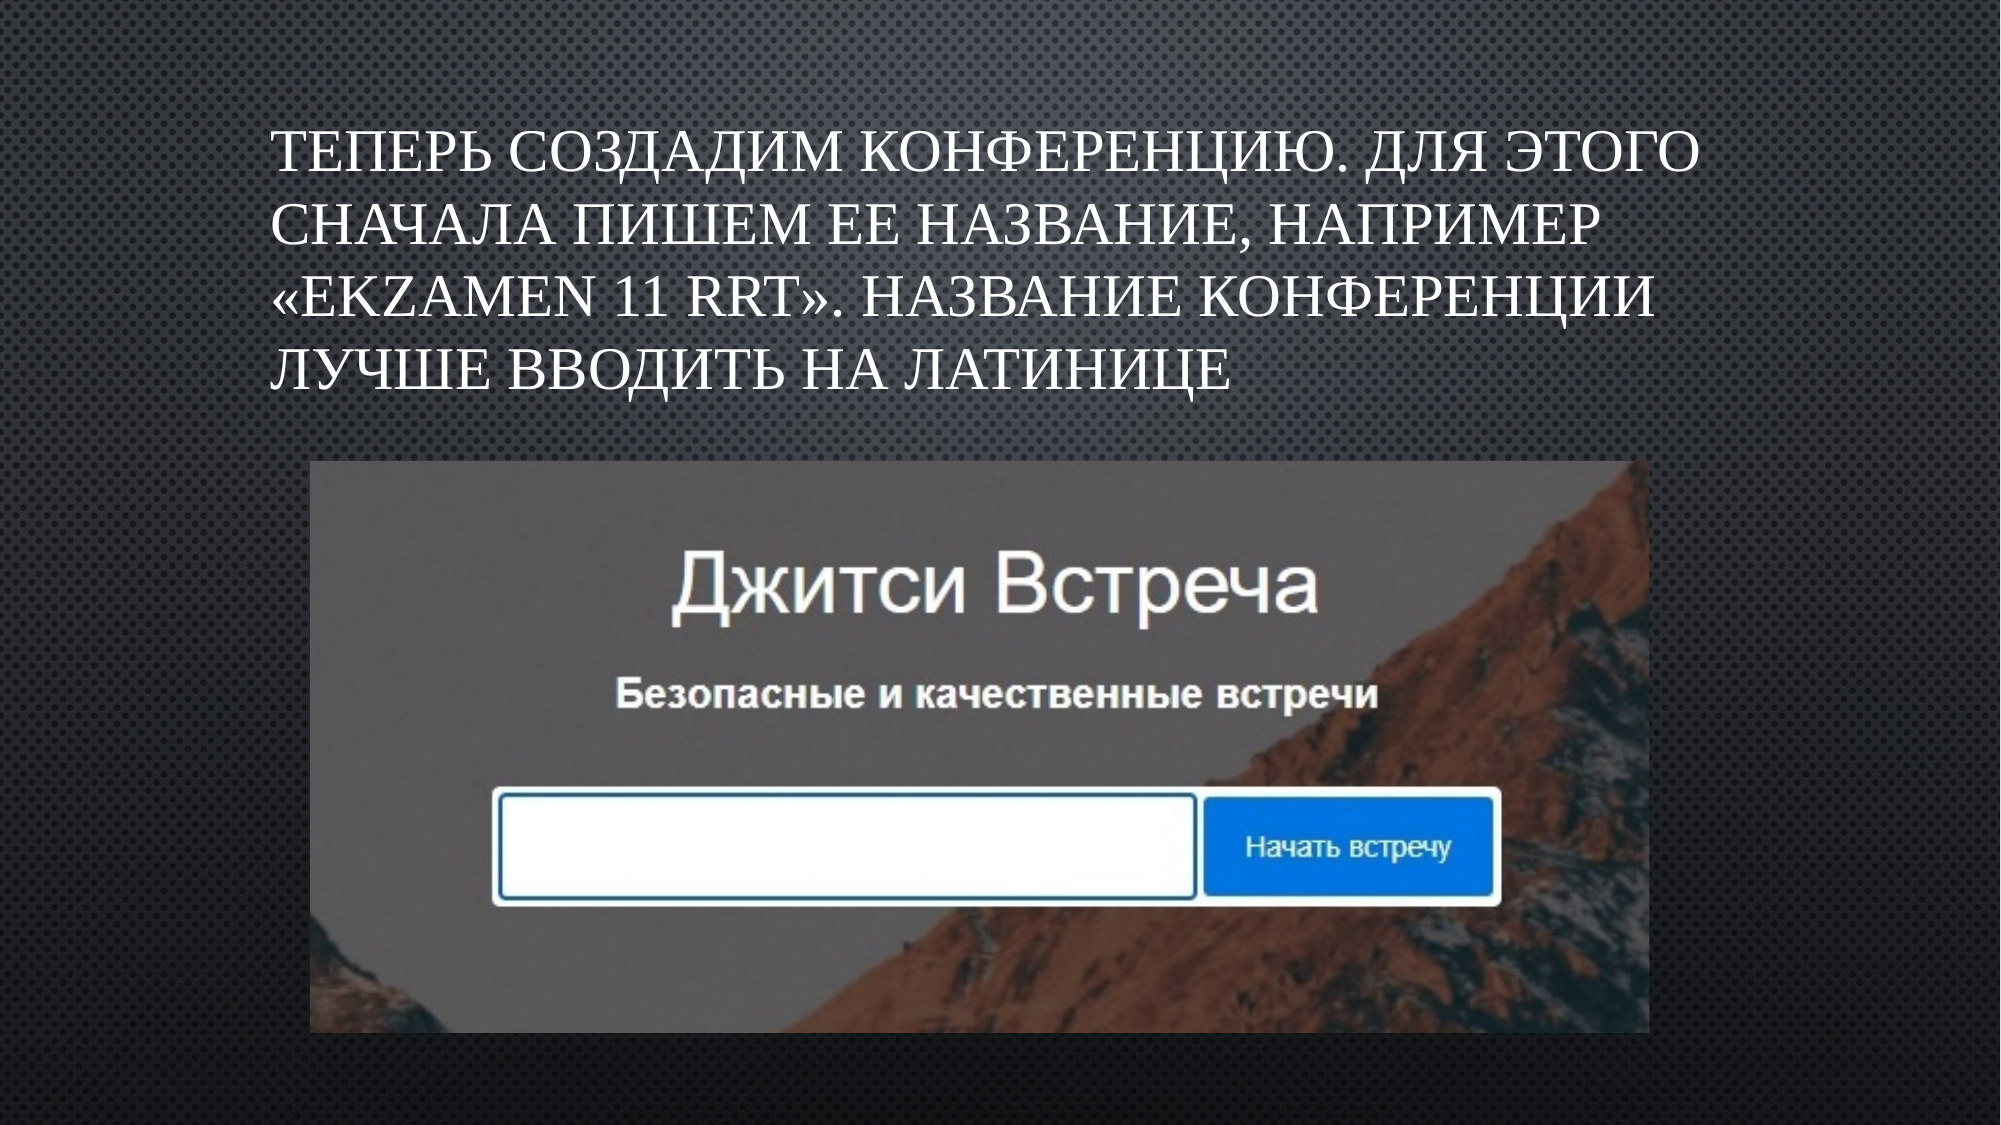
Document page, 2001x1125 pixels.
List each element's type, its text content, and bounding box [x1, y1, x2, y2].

title теперь создадим конференцию. Для этого сначала пишем ее название, например «ekzamen 11 rrt». название конференции лучше вводить на латинице [255, 99, 1813, 413]
picture [309, 461, 1650, 1033]
